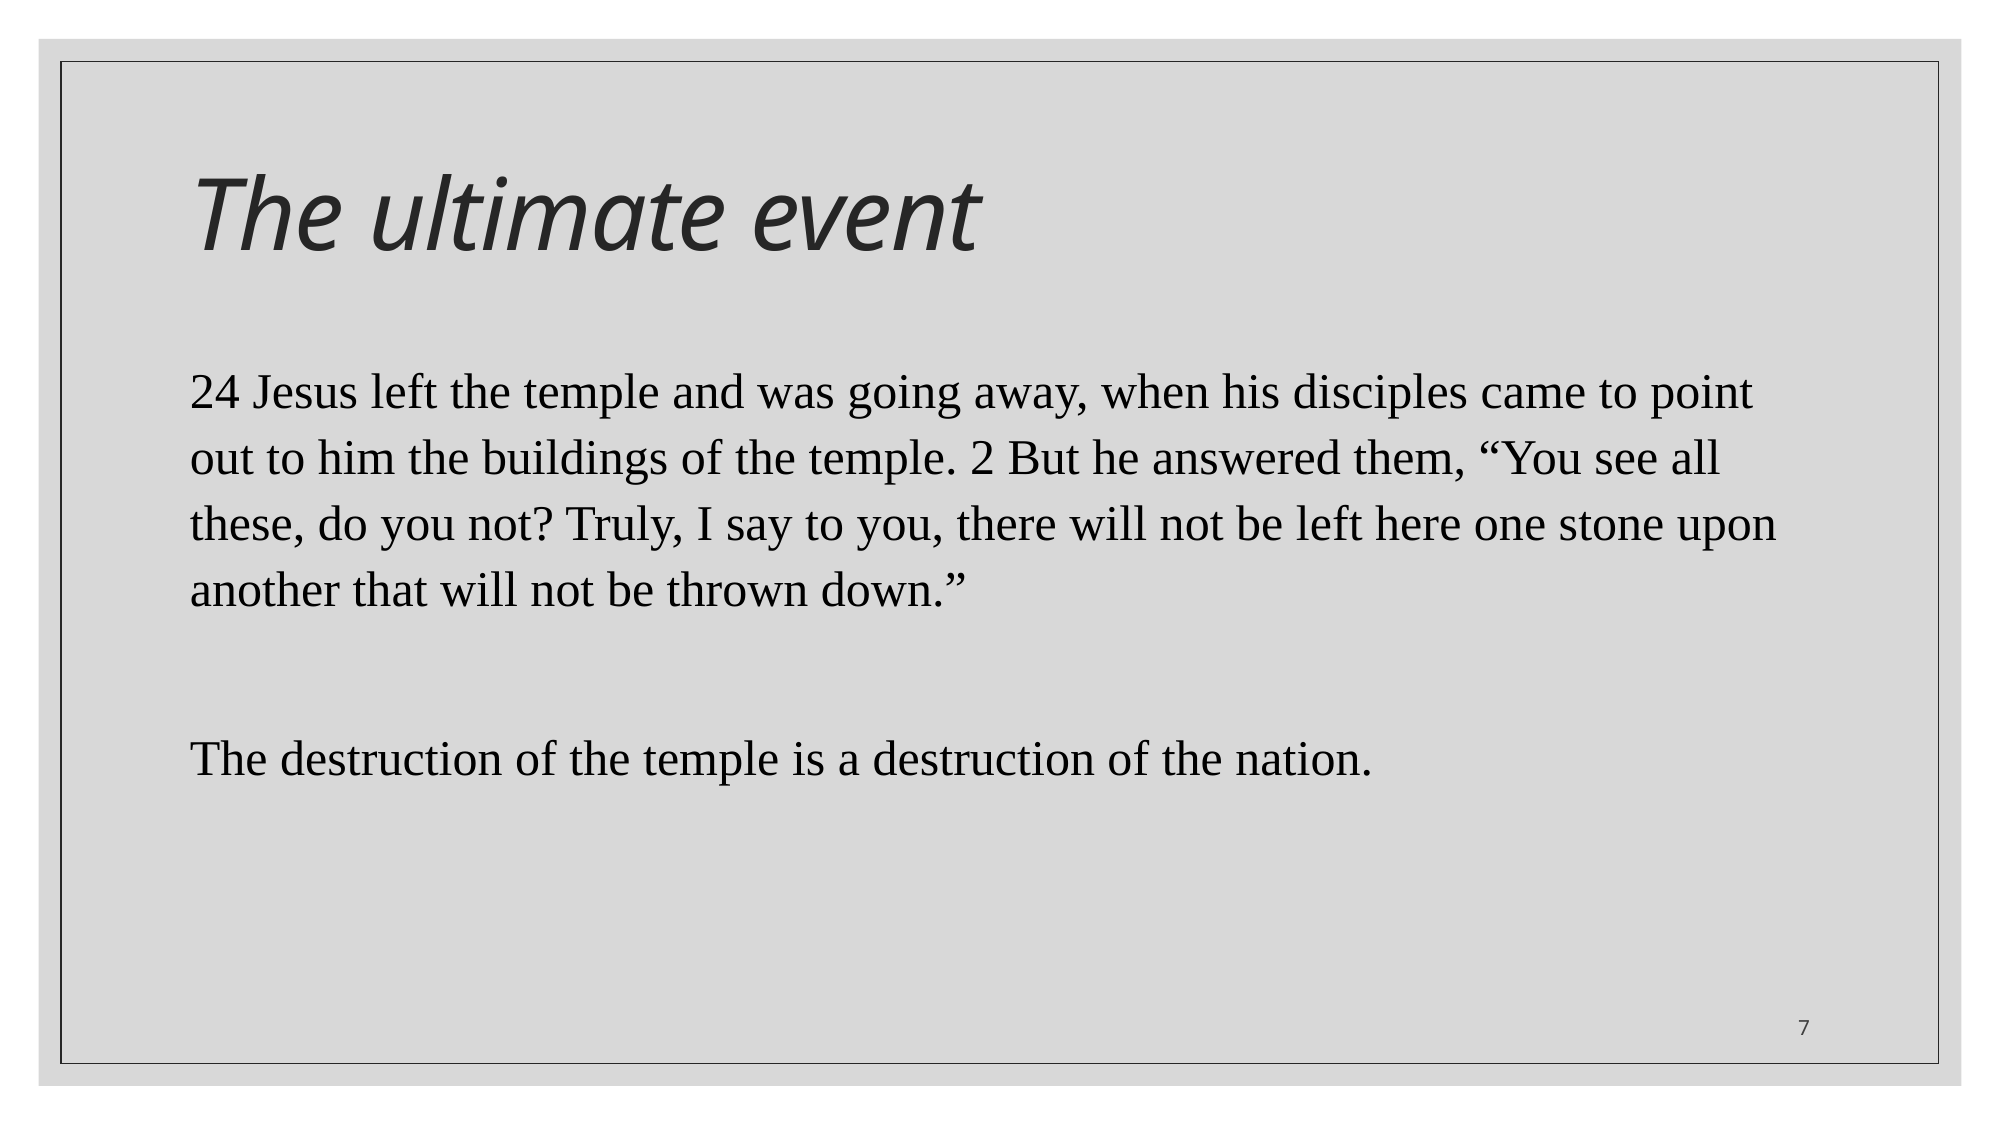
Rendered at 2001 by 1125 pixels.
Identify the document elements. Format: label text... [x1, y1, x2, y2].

title The ultimate event [174, 105, 1825, 331]
list 24 Jesus left the temple and was going away, when his disciples came to point out to him the buildings of the temple. 2 But he answered them, “You see all these, do you not? Truly, I say to you, there will not be left here one stone upon another that will not be thrown down.” The destruction of the temple is a destruction of the nation. [174, 345, 1825, 977]
slide_number 7 [1687, 990, 1825, 1050]
